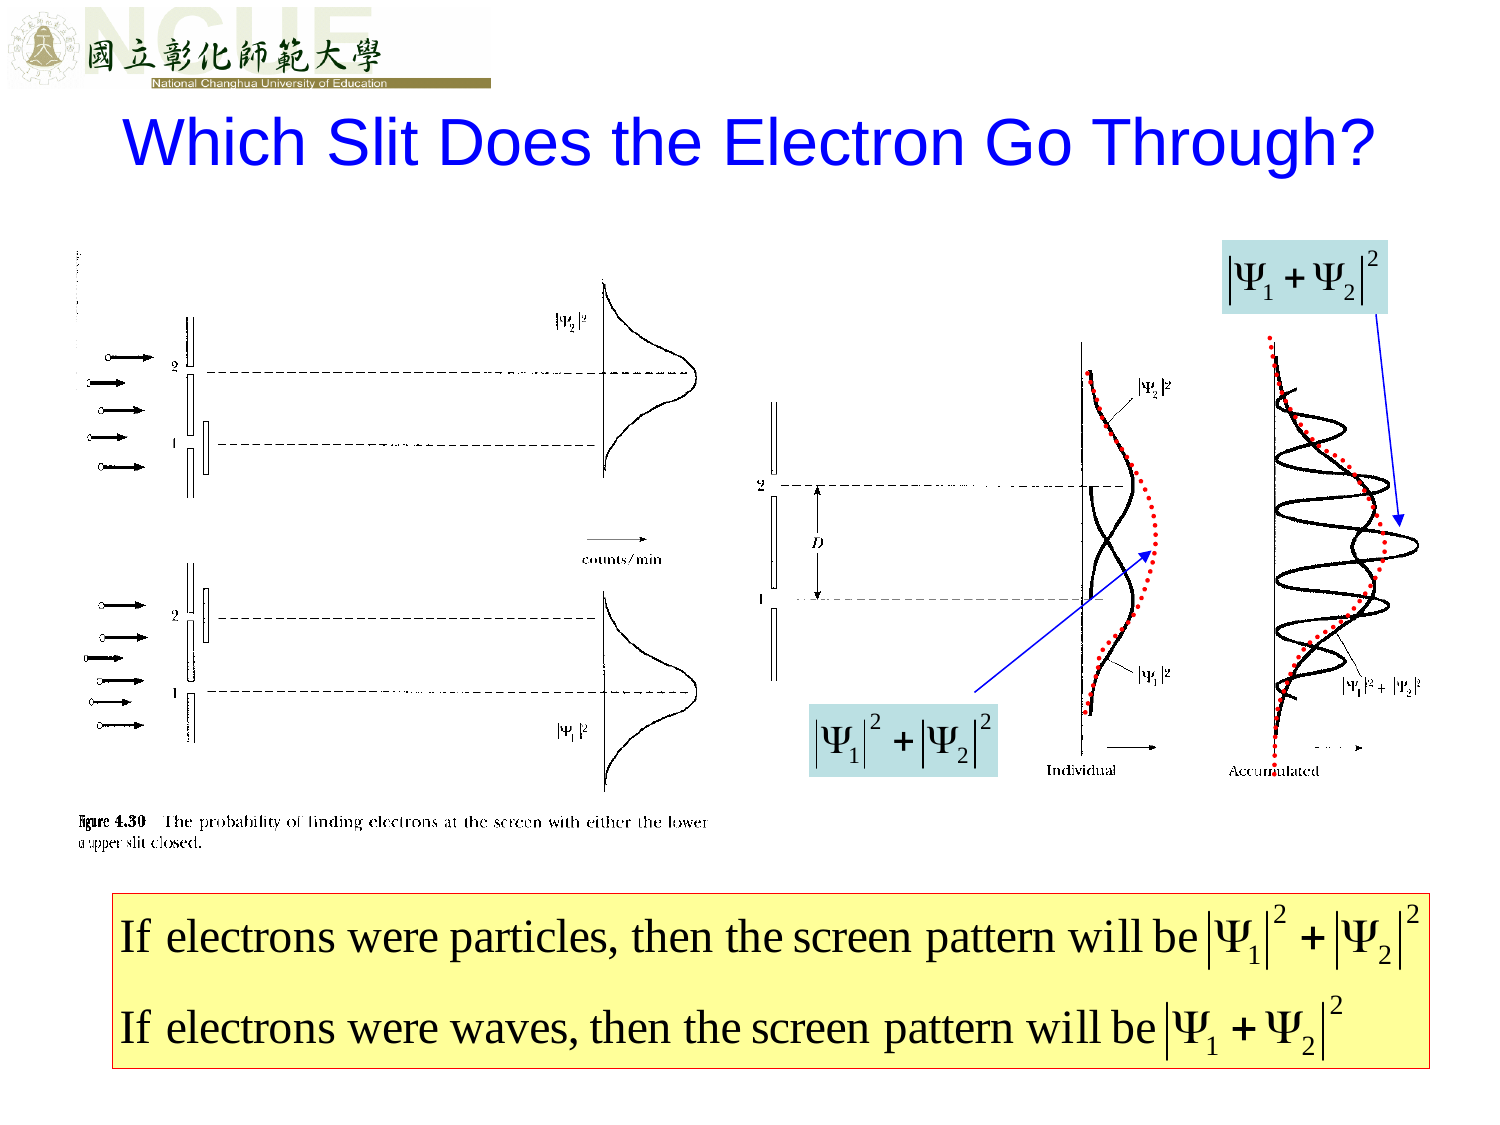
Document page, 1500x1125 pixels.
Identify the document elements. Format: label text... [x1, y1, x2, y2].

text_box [111, 892, 1430, 1069]
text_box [76, 239, 1424, 870]
picture [7, 7, 491, 89]
text_box Which Slit Does the Electron Go Through? [74, 45, 1425, 233]
